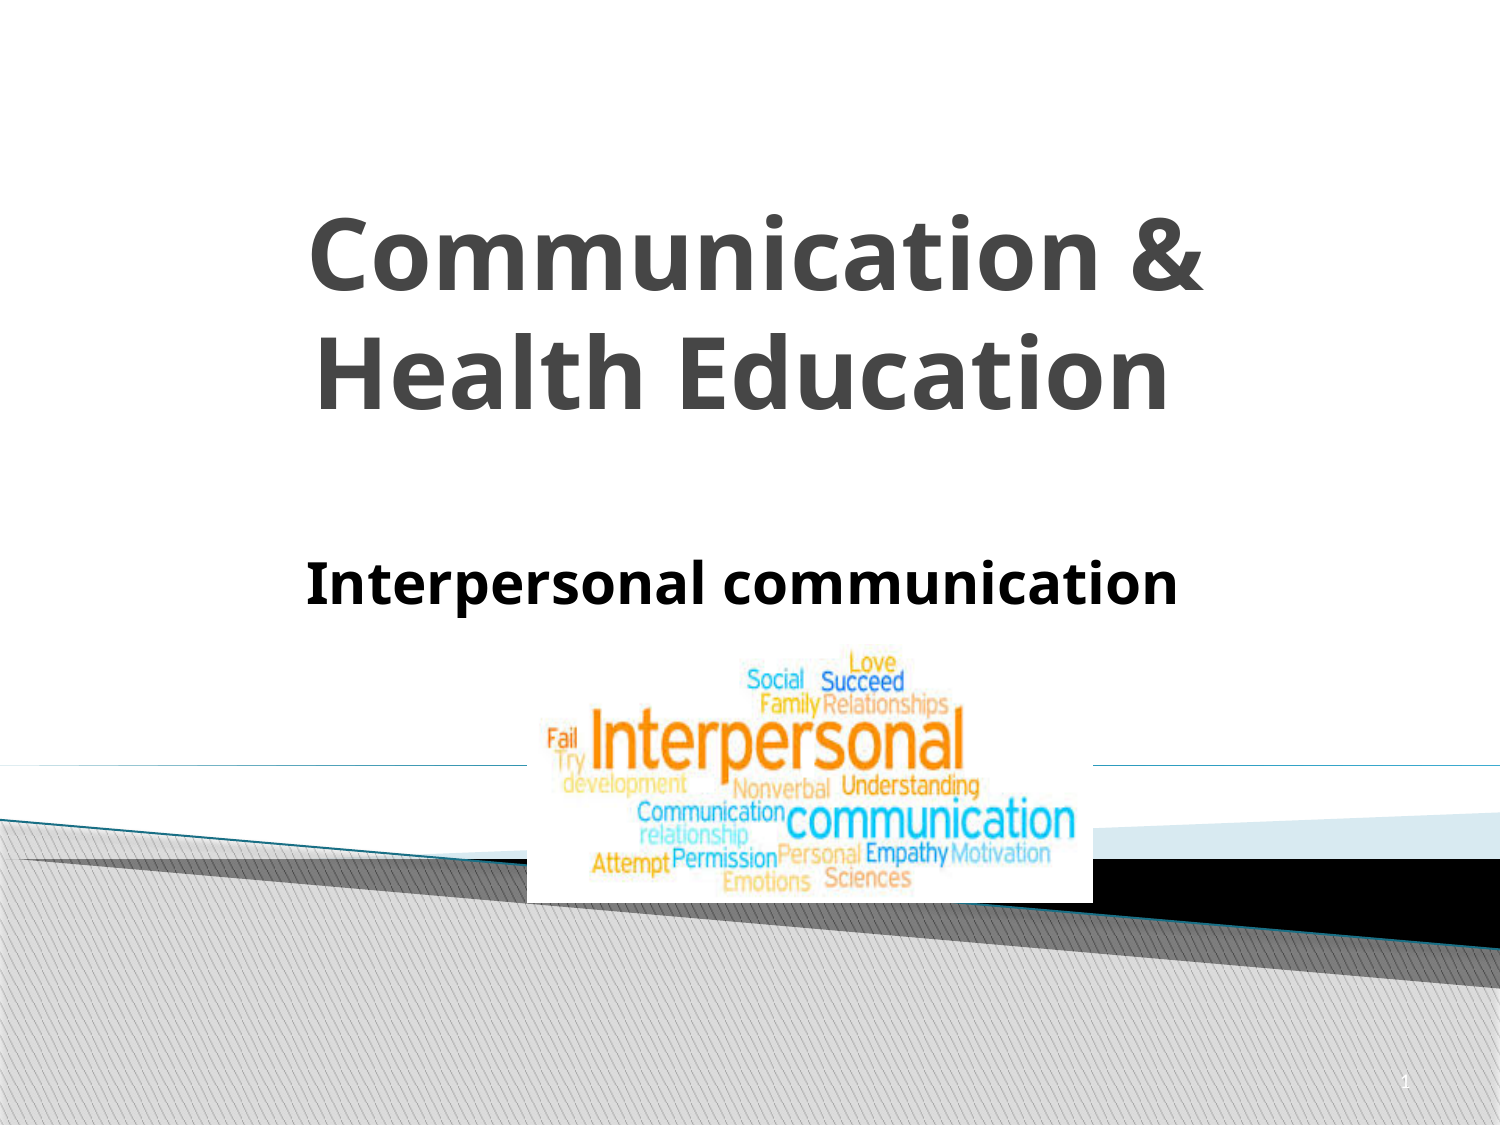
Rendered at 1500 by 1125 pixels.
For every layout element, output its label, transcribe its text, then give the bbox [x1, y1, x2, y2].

title Communication & Health Education [105, 152, 1381, 438]
picture [5, 644, 1500, 989]
subtitle Interpersonal communication [210, 539, 1286, 740]
slide_number 1 [1074, 1025, 1425, 1100]
